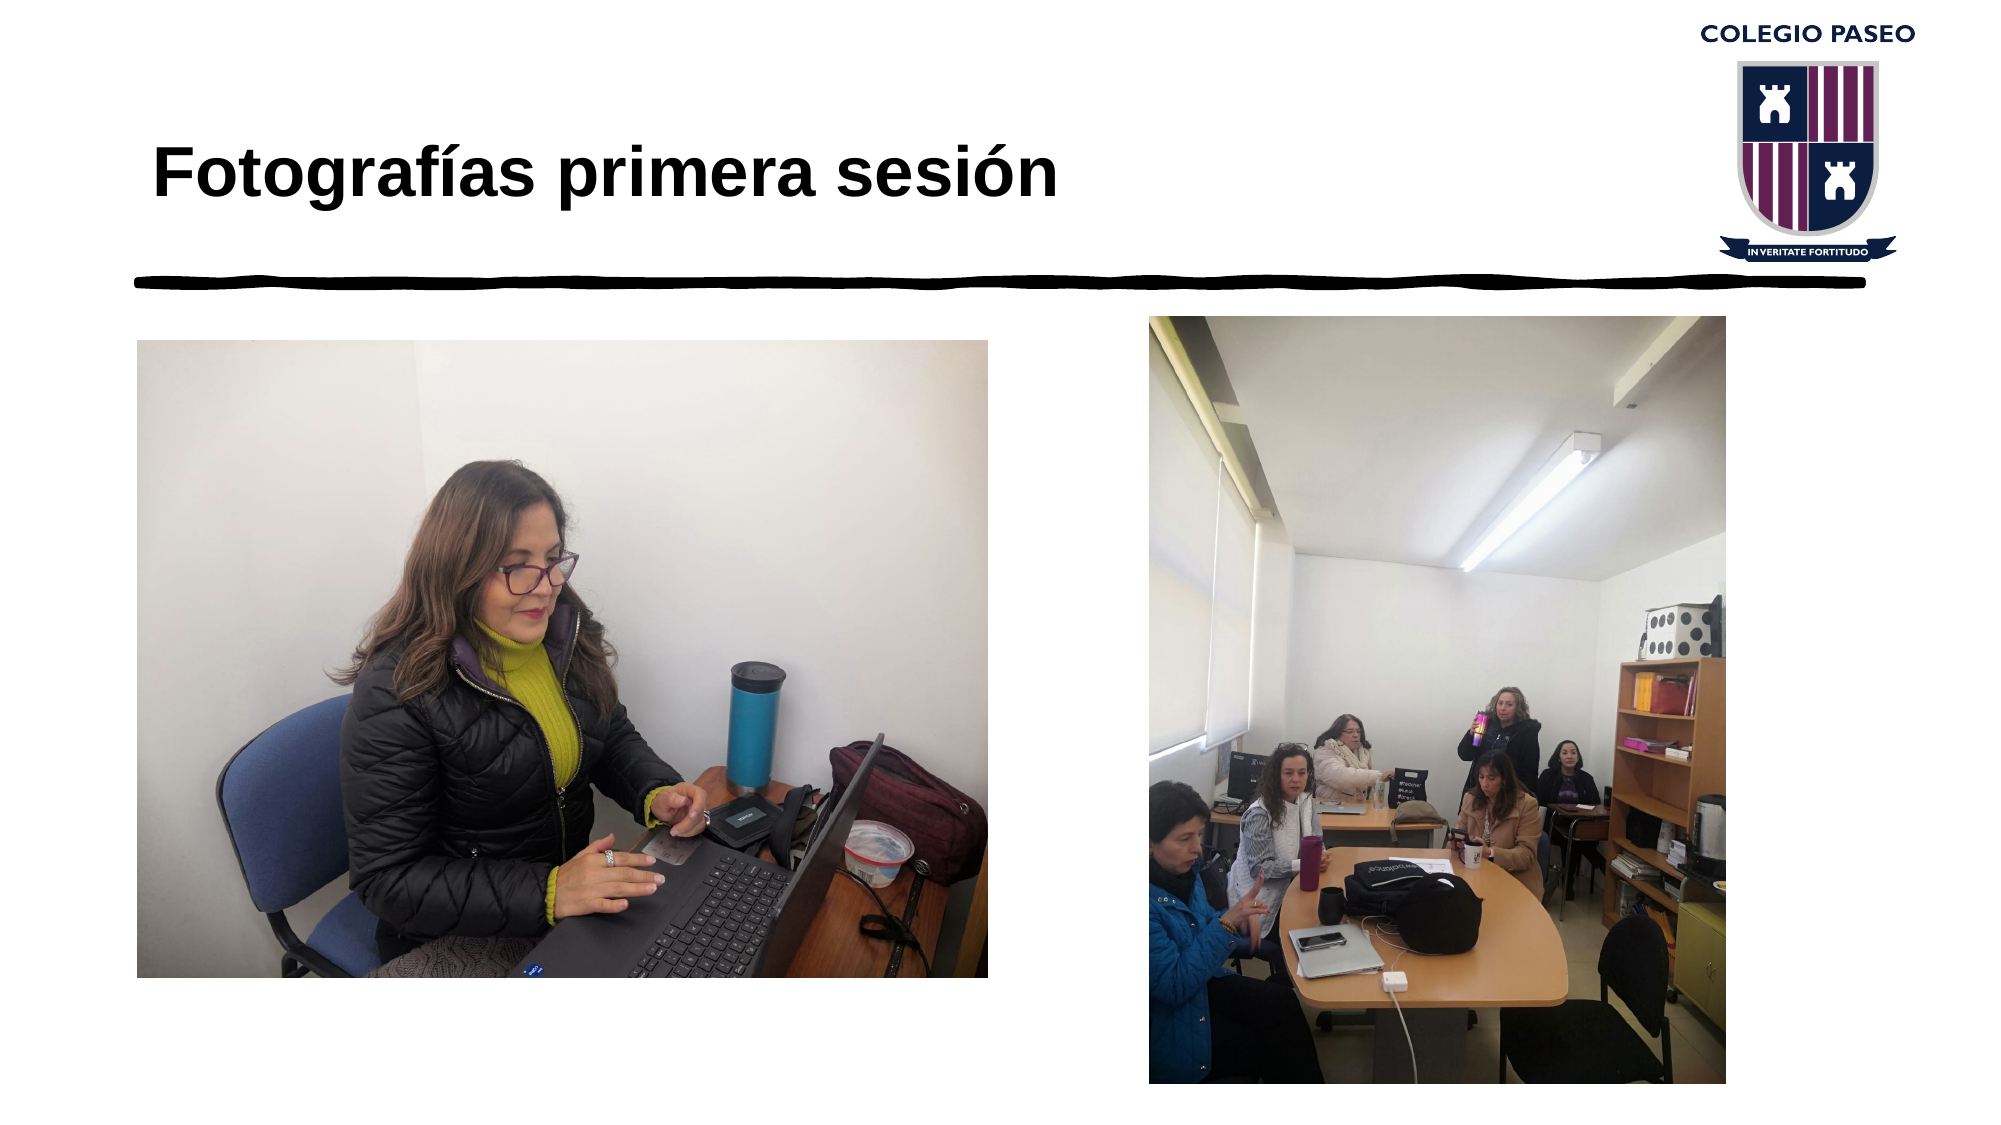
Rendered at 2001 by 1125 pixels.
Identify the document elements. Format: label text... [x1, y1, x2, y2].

title Fotografías primera sesión [137, 59, 1677, 278]
picture [1149, 316, 1726, 1085]
picture [1679, 14, 1937, 273]
picture [137, 339, 988, 979]
